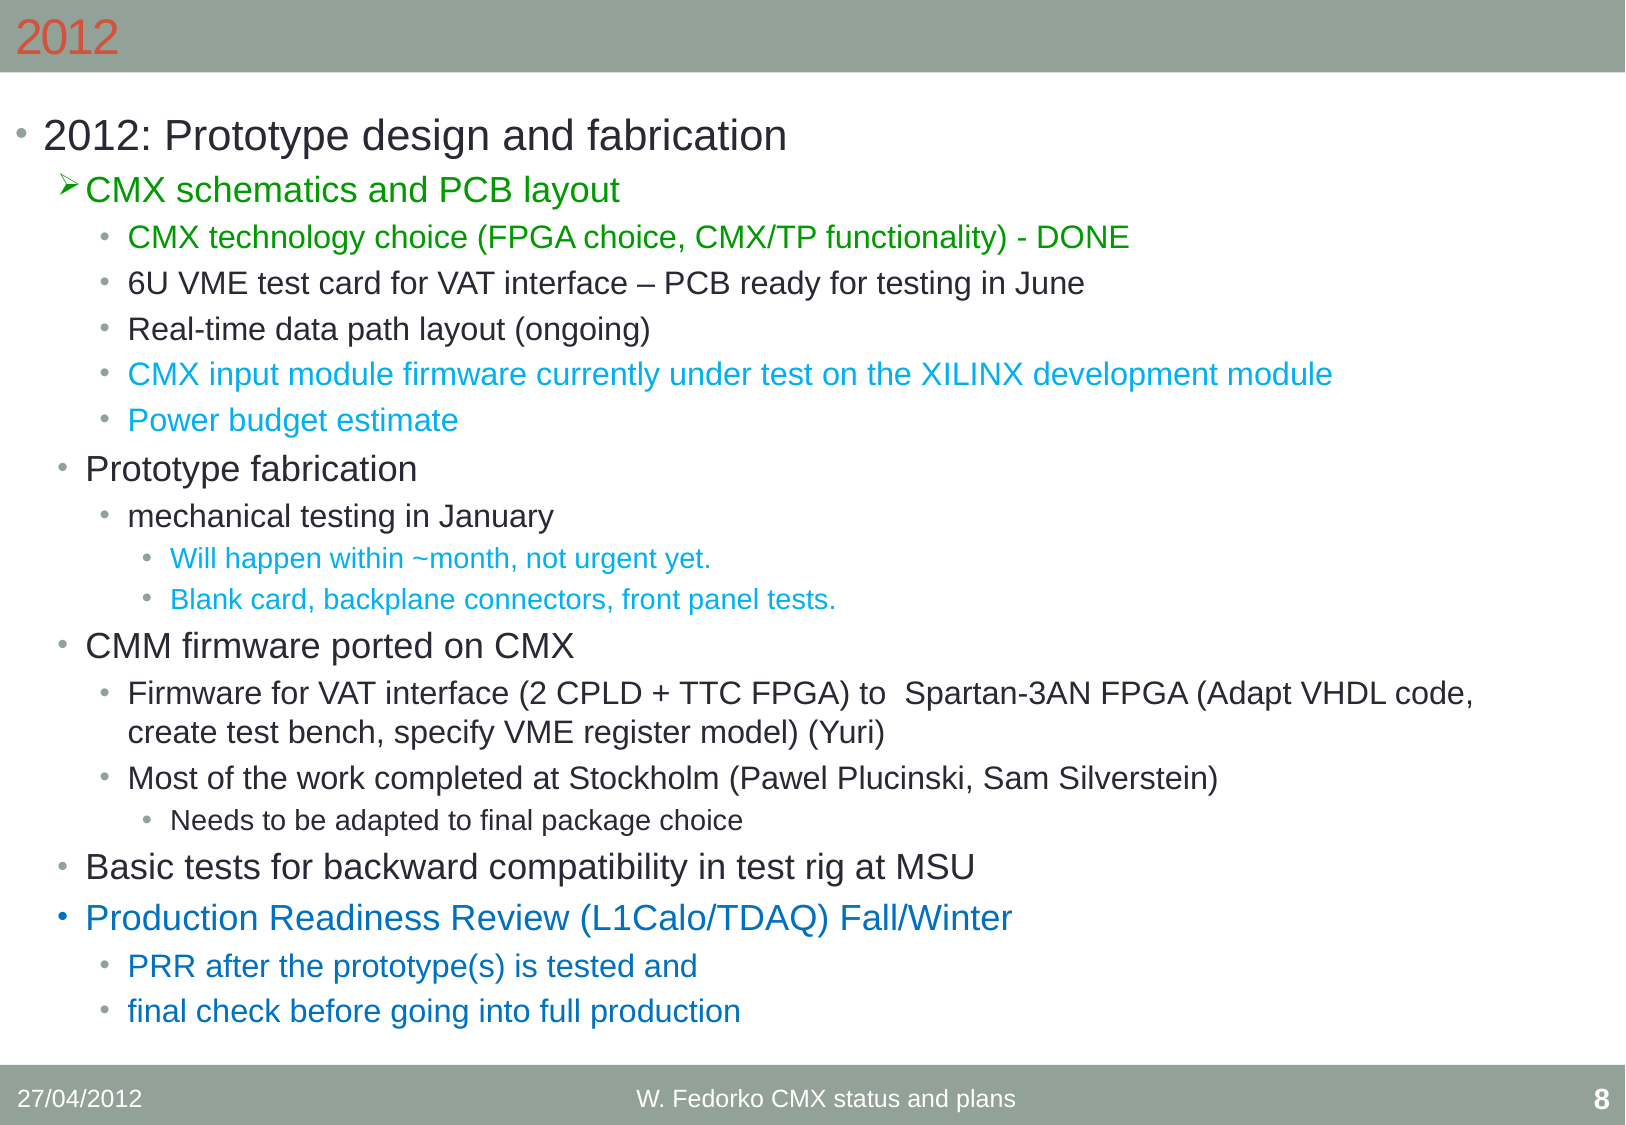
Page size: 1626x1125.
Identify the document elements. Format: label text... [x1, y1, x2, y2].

footer W. Fedorko CMX status and plans [160, 1071, 1492, 1125]
slide_number 7 [1492, 1071, 1625, 1125]
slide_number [2, 1071, 160, 1125]
list 2012: Prototype design and fabrication CMX schematics and PCB layout CMX technology choice (FPGA choice, CMX/TP functionality) - DONE 6U VME test card for VAT interface – PCB ready for testing in June Real-time data path layout (ongoing) CMX input module firmware currently under test on the XILINX development module Power budget estimate Prototype fabrication mechanical testing in January Will happen within ~month, not urgent yet. Blank card, backplane connectors, front panel tests. CMM firmware ported on CMX Firmware for VAT interface (2 CPLD + TTC FPGA) to Spartan-3AN FPGA (Adapt VHDL code, create test bench, specify VME register model) (Yuri) Most of the work completed at Stockholm (Pawel Plucinski, Sam Silverstein) Needs to be adapted to final package choice Basic tests for backward compatibility in test rig at MSU Production Readiness Review (L1Calo/TDAQ) Fall/Winter PRR after the prototype(s) is tested and final check before going into full production [0, 99, 1559, 1038]
title 2012 [0, 0, 1165, 75]
